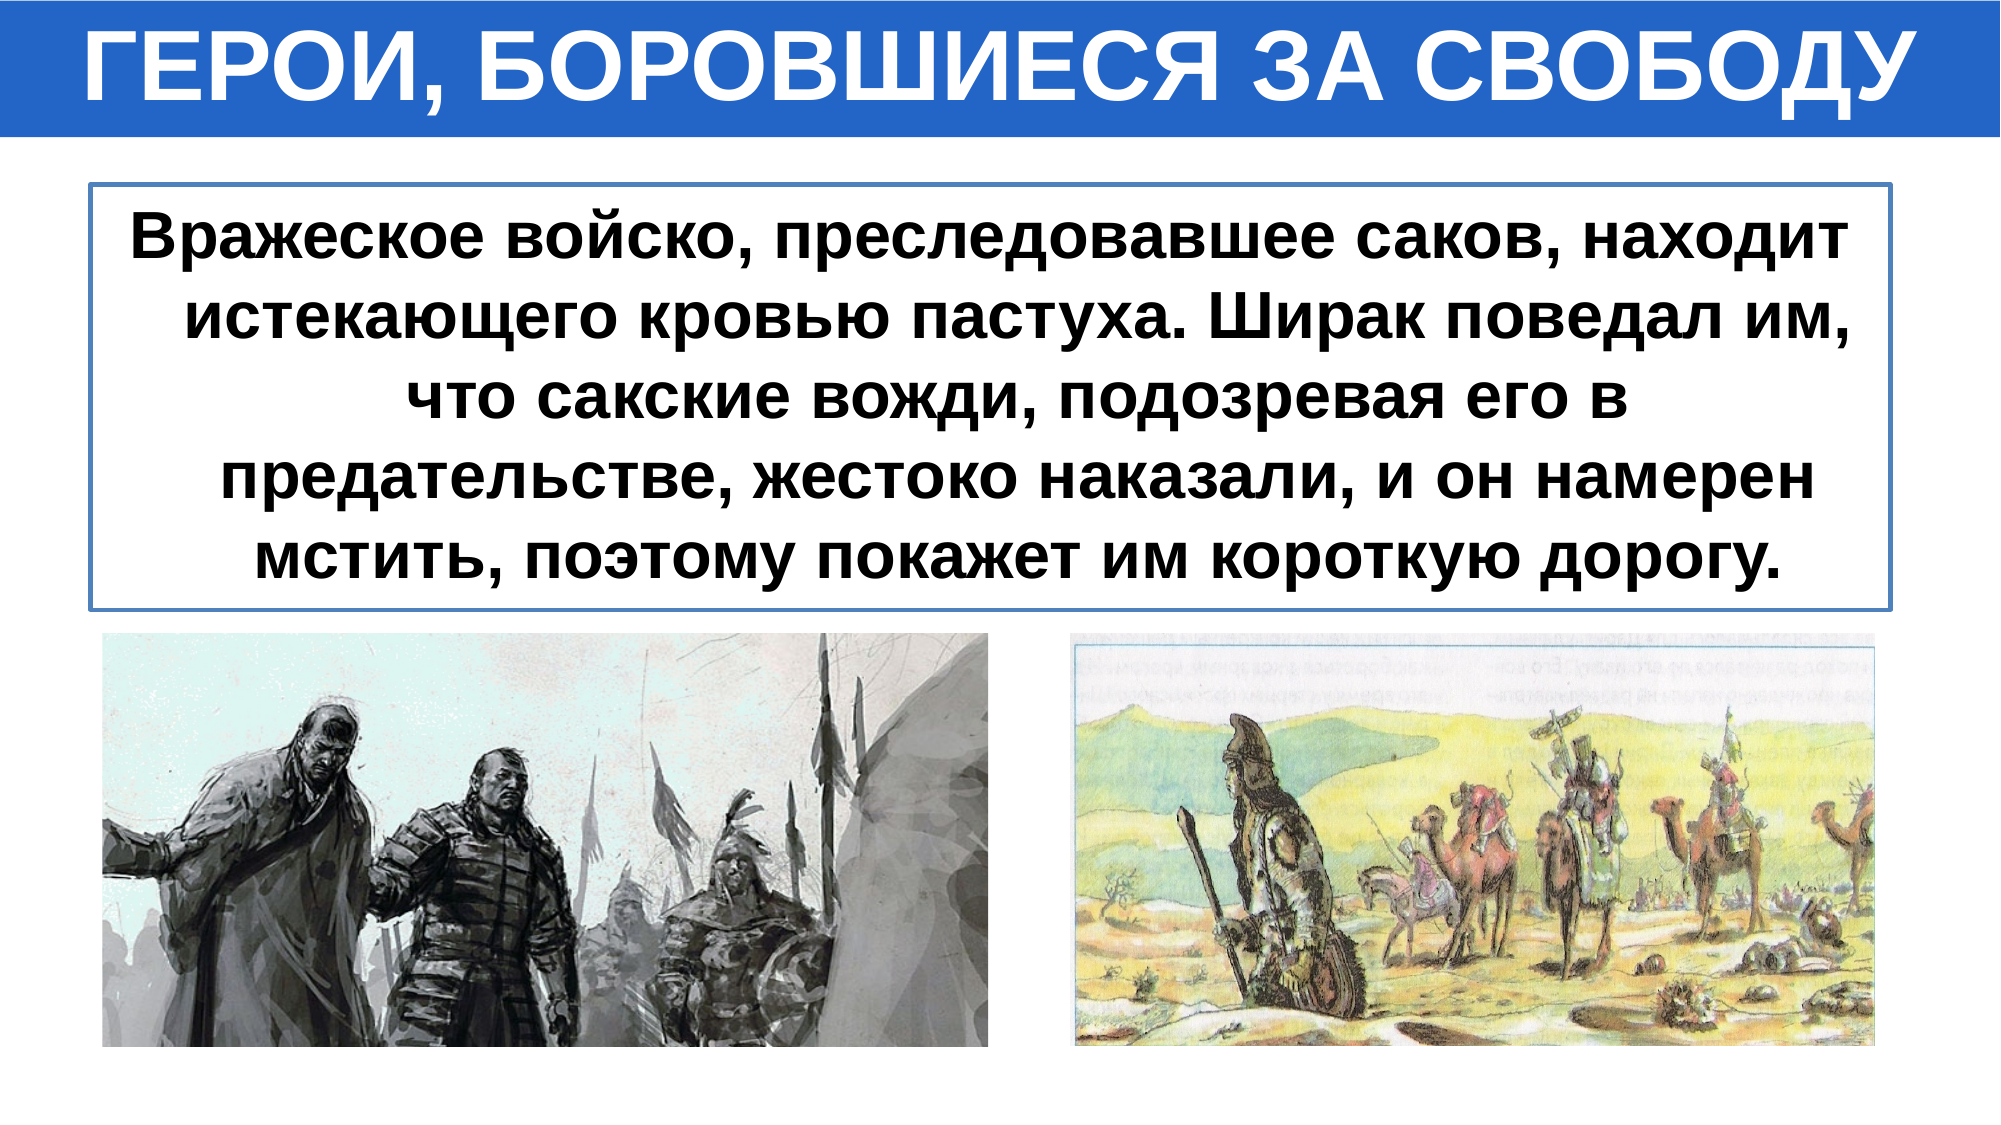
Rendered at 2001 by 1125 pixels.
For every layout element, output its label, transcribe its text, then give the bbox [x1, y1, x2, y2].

list Вражеское войско, преследовавшее саков, находит истекающего кровью пастуха. Ширак поведал им, что сакские вожди, подозревая его в предательстве, жестоко наказали, и он намерен мстить, поэтому покажет им короткую дорогу. [88, 182, 1893, 612]
text_box ГЕРОИ, БОРОВШИЕСЯ ЗА СВОБОДУ [0, 0, 2000, 138]
picture [101, 633, 989, 1048]
picture [1070, 633, 1875, 1046]
